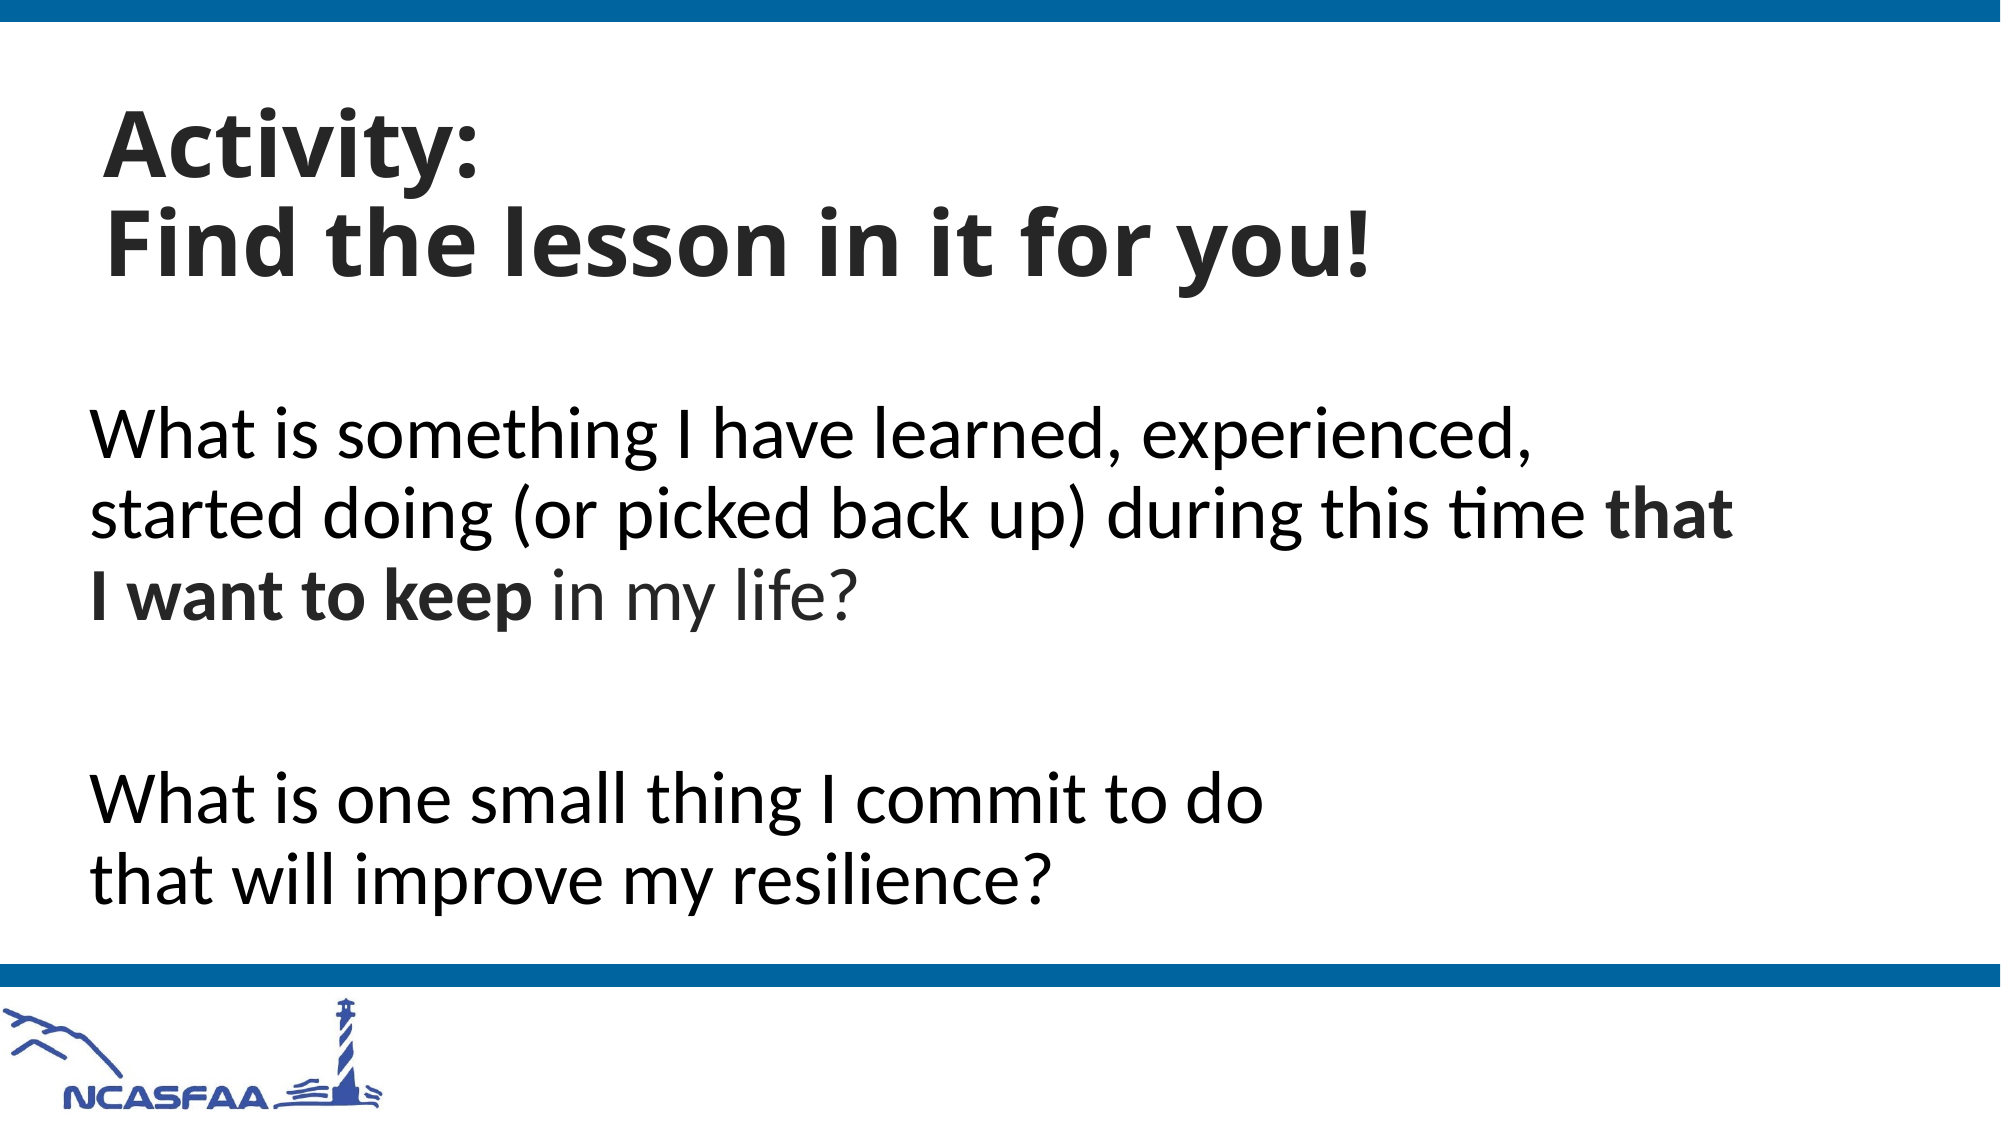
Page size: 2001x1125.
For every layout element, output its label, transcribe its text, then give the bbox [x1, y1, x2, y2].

picture [0, 996, 384, 1115]
list What is something I have learned, experienced, started doing (or picked back up) during this time that I want to keep in my life? What is one small thing I commit to do that will improve my resilience? [74, 385, 1772, 1023]
title Activity: Find the lesson in it for you! [89, 89, 1500, 306]
